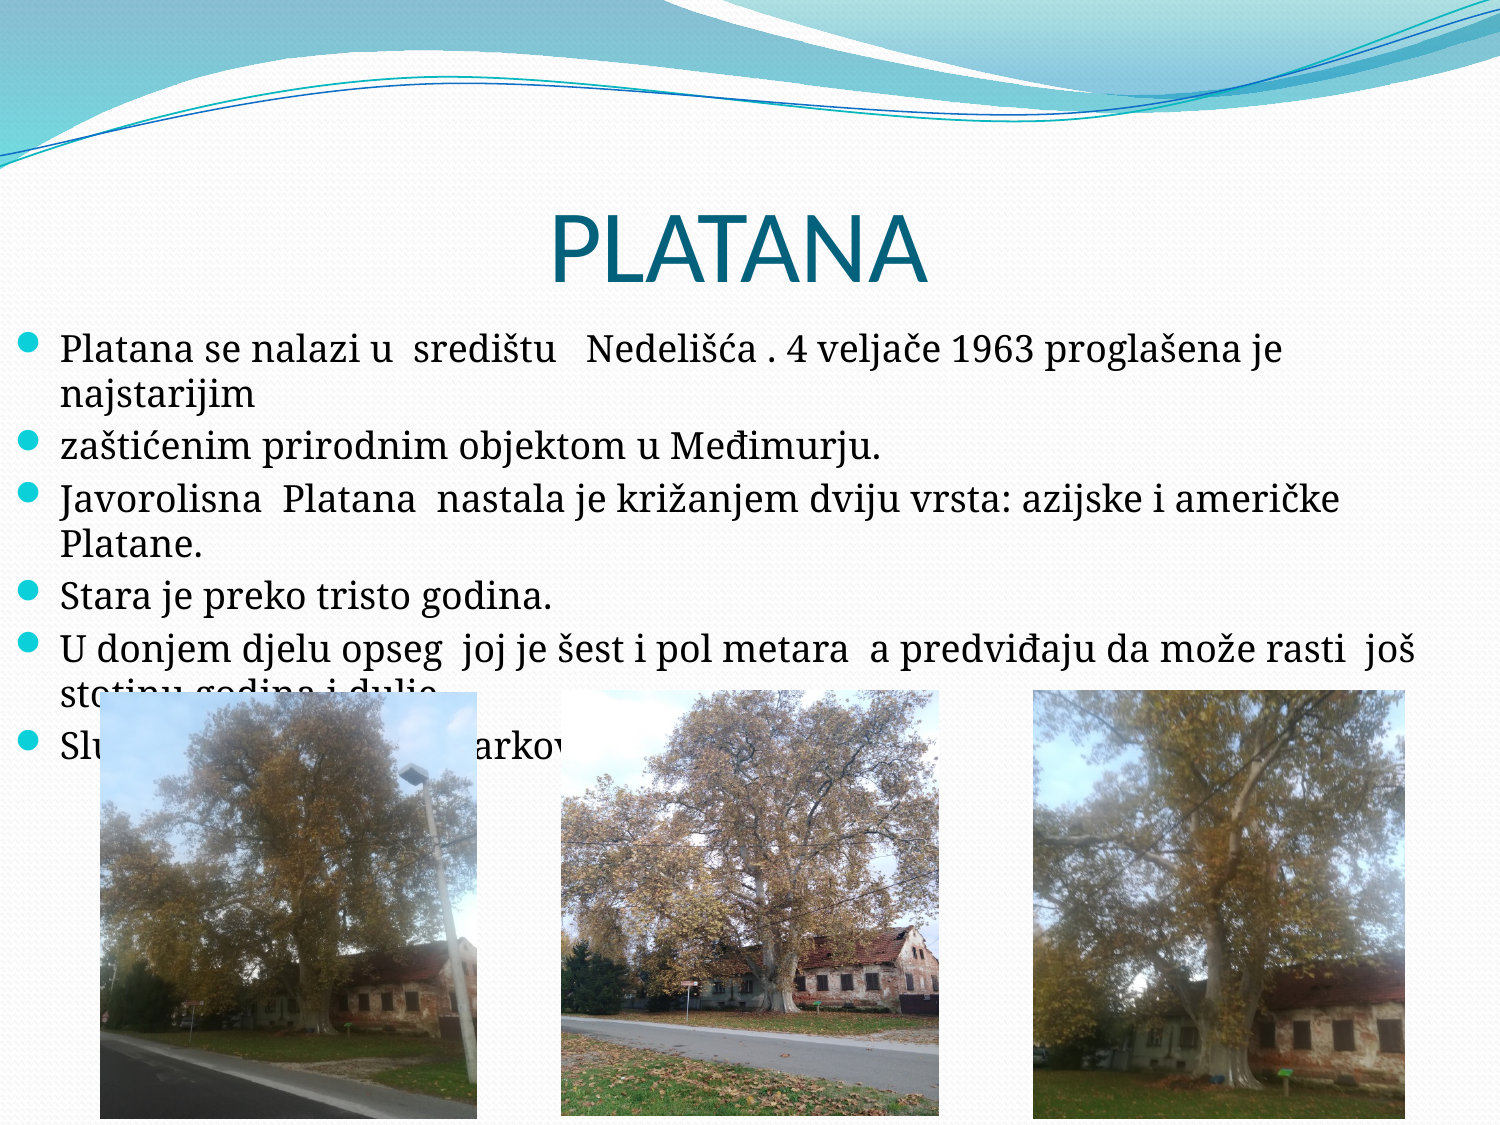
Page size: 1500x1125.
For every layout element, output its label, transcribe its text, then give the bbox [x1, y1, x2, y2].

title PLATANA [75, 115, 1425, 303]
picture [560, 689, 940, 1117]
picture [1033, 689, 1405, 1119]
picture [100, 692, 477, 1119]
list Platana se nalazi u središtu Nedelišća . 4 veljače 1963 proglašena je najstarijim zaštićenim prirodnim objektom u Međimurju. Javorolisna Platana nastala je križanjem dviju vrsta: azijske i američke Platane. Stara je preko tristo godina. U donjem djelu opseg joj je šest i pol metara a predviđaju da može rasti još stotinu godina i dulje. Službeni je spomenik parkovne arhitekture. [0, 317, 1500, 1125]
